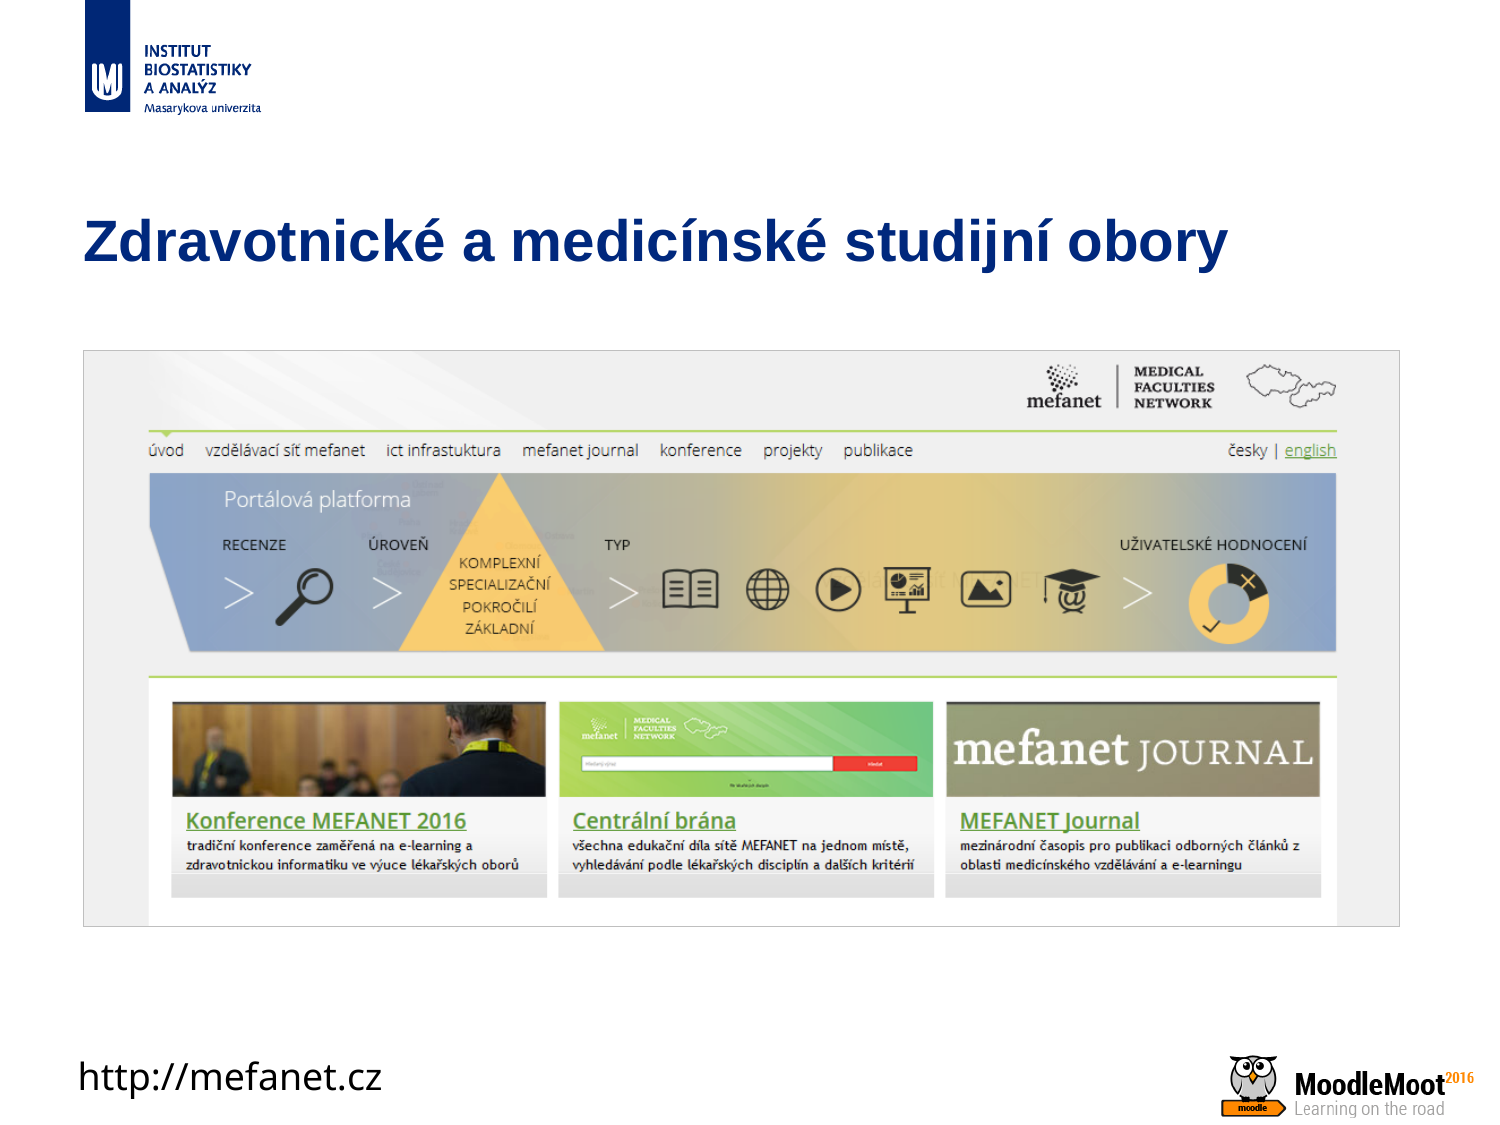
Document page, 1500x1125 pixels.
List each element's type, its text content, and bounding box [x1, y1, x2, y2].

title Zdravotnické a medicínské studijní obory [83, 184, 1411, 291]
picture [0, 0, 1500, 1125]
text_box http://mefanet.cz [62, 1045, 398, 1106]
